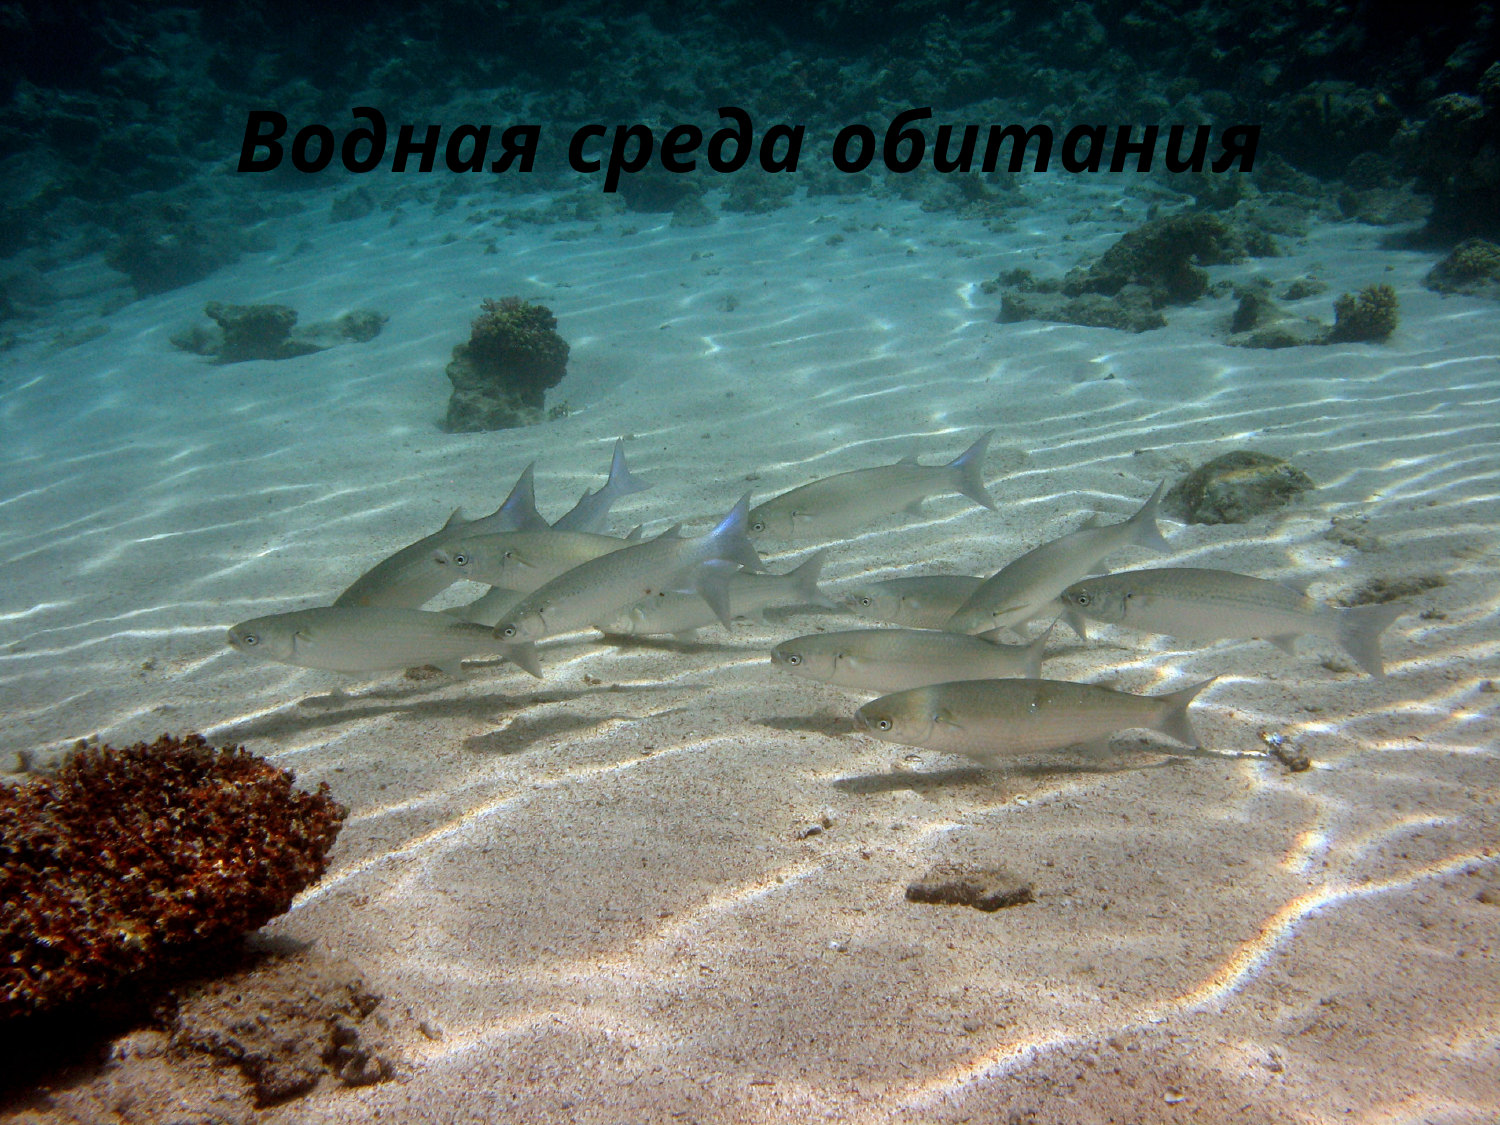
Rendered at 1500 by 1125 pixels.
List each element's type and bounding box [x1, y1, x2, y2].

list [0, 0, 1500, 1125]
